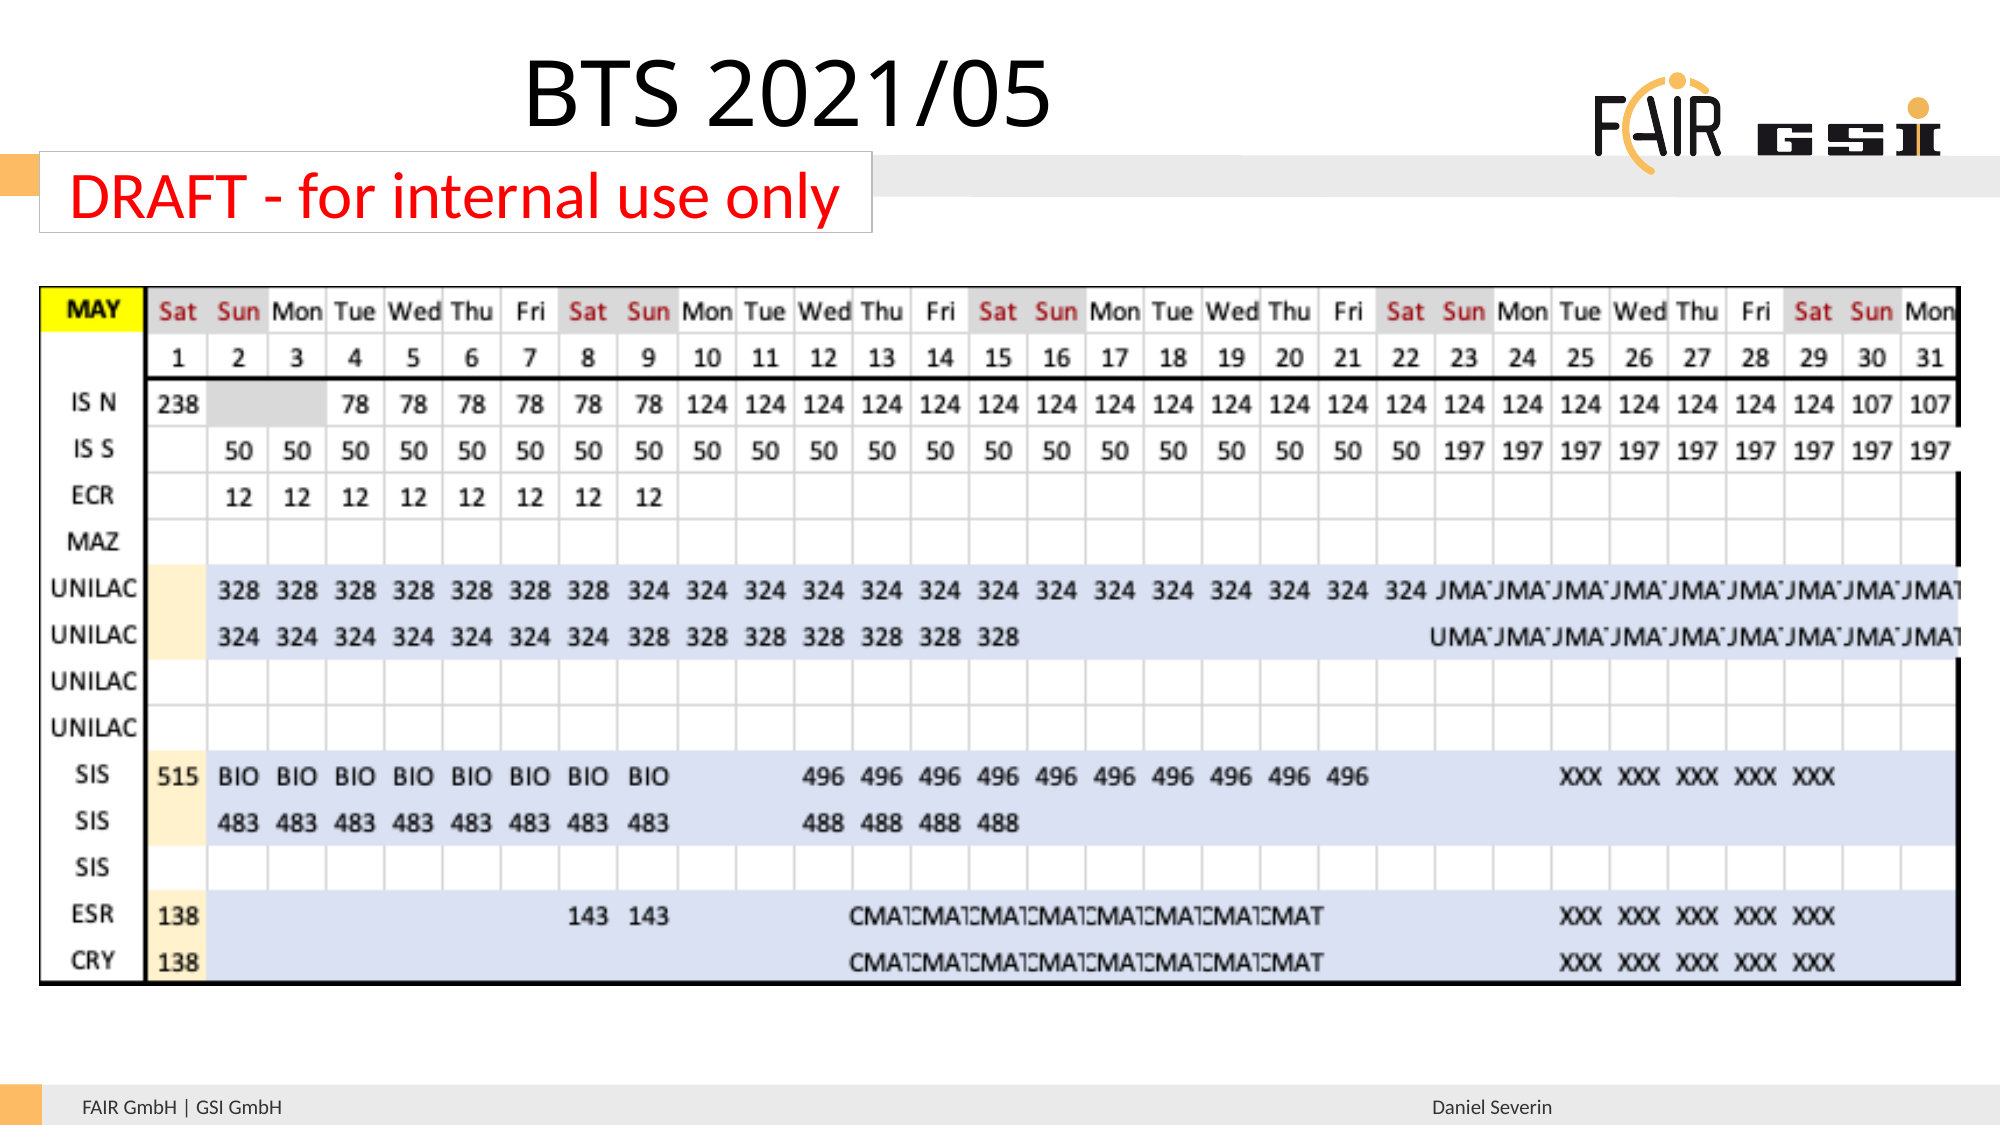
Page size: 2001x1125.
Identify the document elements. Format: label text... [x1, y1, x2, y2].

picture [1594, 70, 1722, 177]
text_box DRAFT - for internal use only [39, 151, 873, 233]
picture [1756, 95, 1942, 155]
picture [39, 285, 1961, 986]
title BTS 2021/05 [0, 13, 1576, 180]
